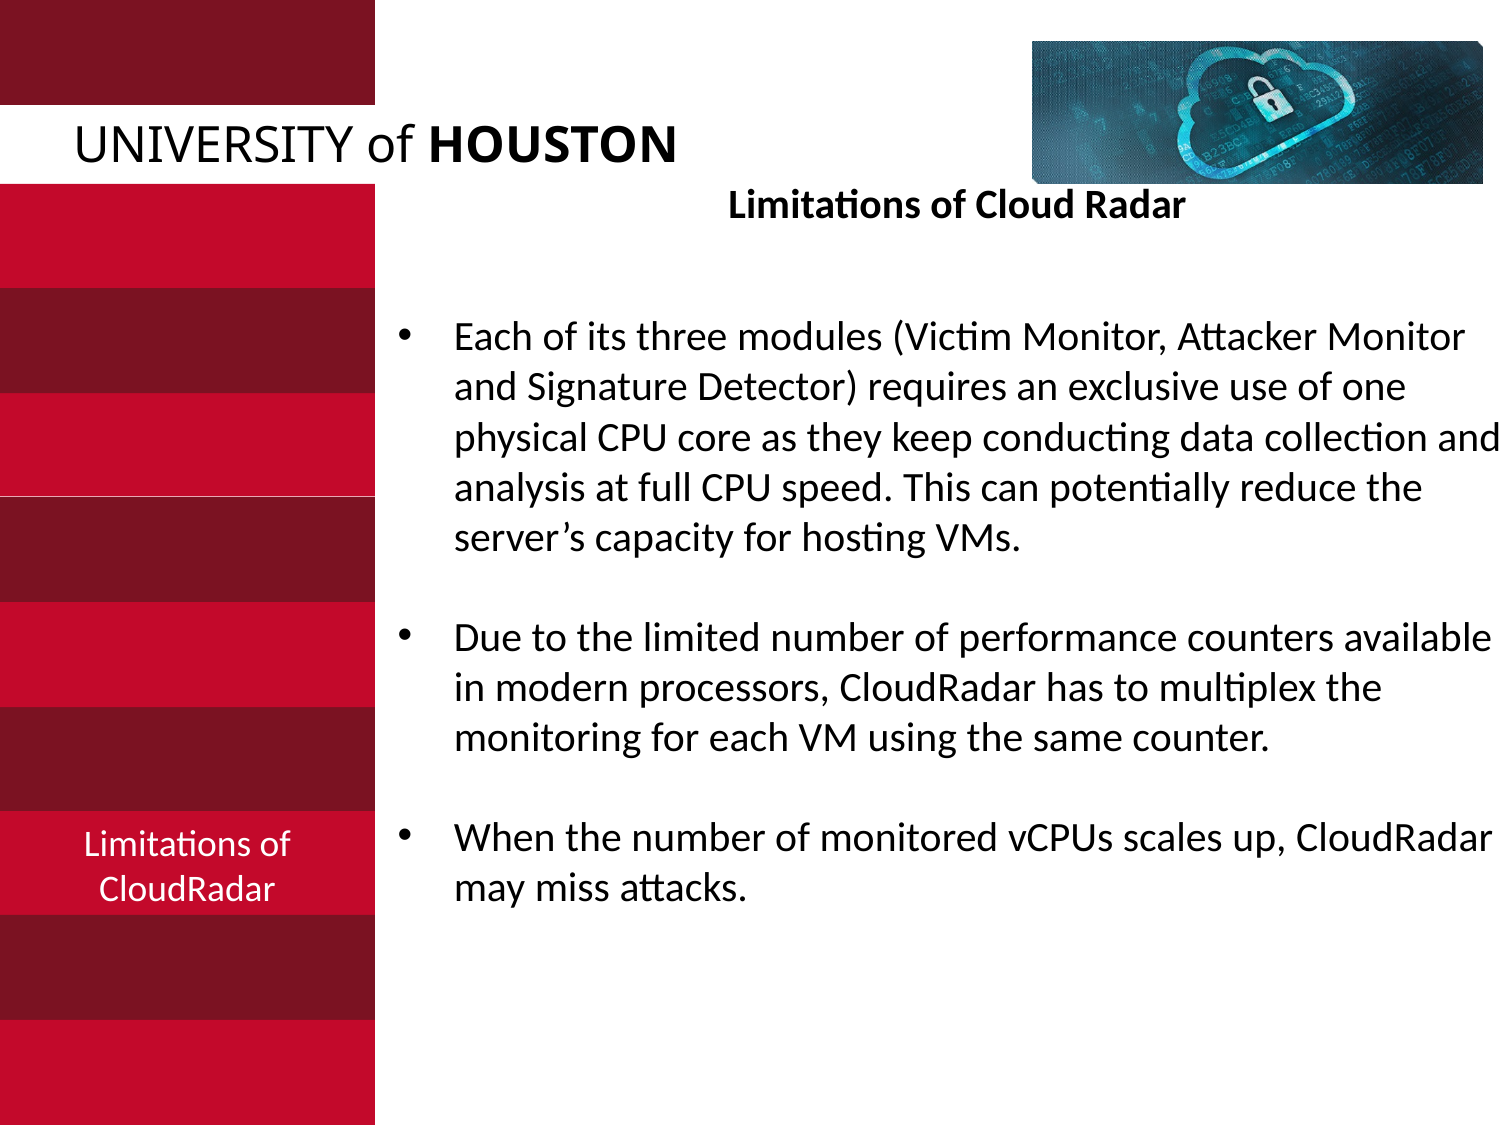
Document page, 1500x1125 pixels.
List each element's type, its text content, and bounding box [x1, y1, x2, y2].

text_box Limitations of Cloud Radar [375, 169, 1500, 235]
text_box [0, 1019, 375, 1125]
text_box [0, 183, 375, 288]
text_box UNIVERSITY of HOUSTON [58, 104, 695, 180]
text_box [0, 708, 375, 811]
text_box [0, 914, 375, 1019]
text_box [0, 0, 375, 105]
text_box [0, 497, 375, 602]
picture [1032, 41, 1483, 184]
text_box Each of its three modules (Victim Monitor, Attacker Monitor and Signature Detector) requires an exclusive use of one physical CPU core as they keep conducting data collection and analysis at full CPU speed. This can potentially reduce the server’s capacity for hosting VMs. Due to the limited number of performance counters available in modern processors, CloudRadar has to multiplex the monitoring for each VM using the same counter. When the number of monitored vCPUs scales up, CloudRadar may miss attacks. [382, 266, 1500, 967]
text_box [0, 288, 375, 394]
text_box Limitations of CloudRadar [0, 811, 375, 914]
text_box [0, 602, 375, 708]
text_box [0, 394, 375, 497]
